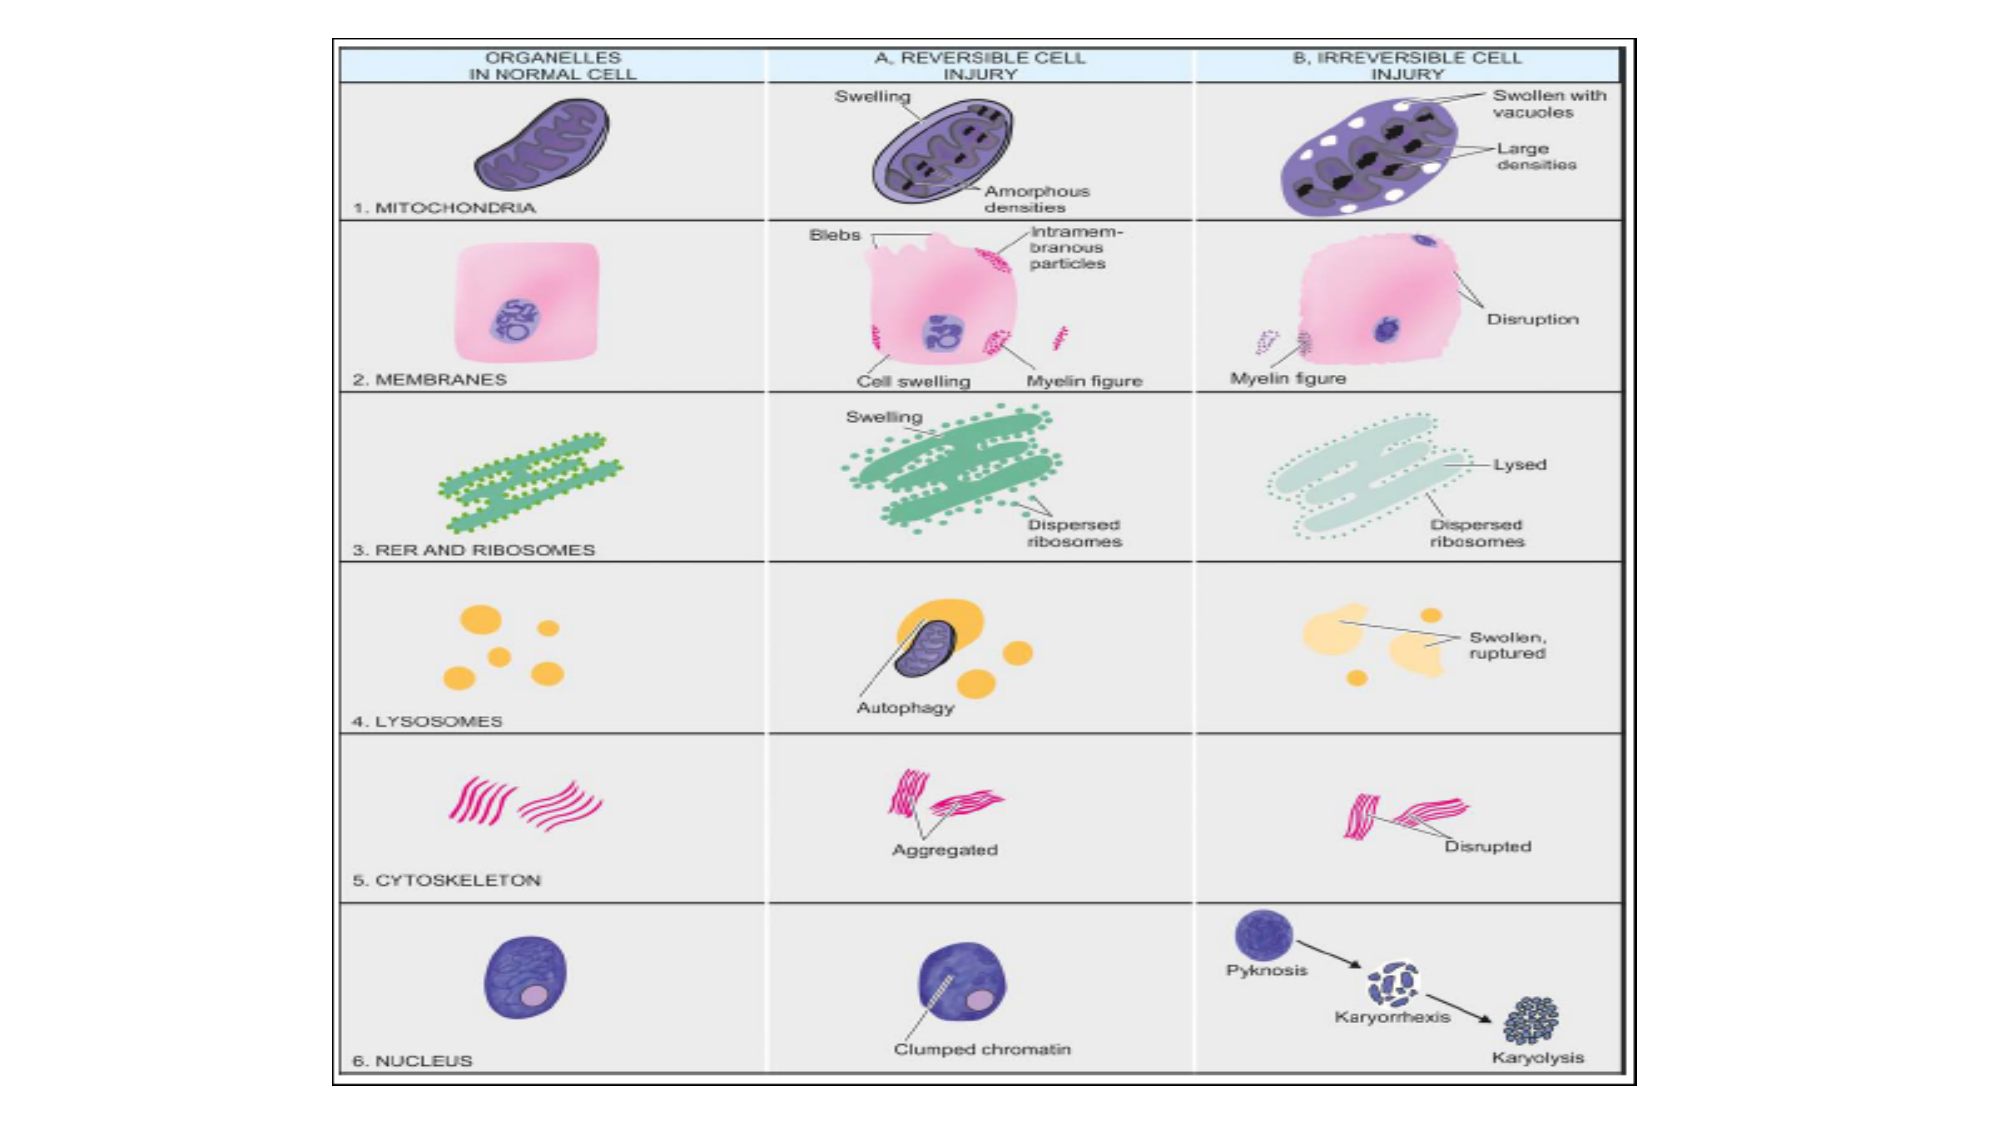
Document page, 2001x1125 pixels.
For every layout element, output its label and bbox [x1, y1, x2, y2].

picture [332, 38, 1637, 1087]
